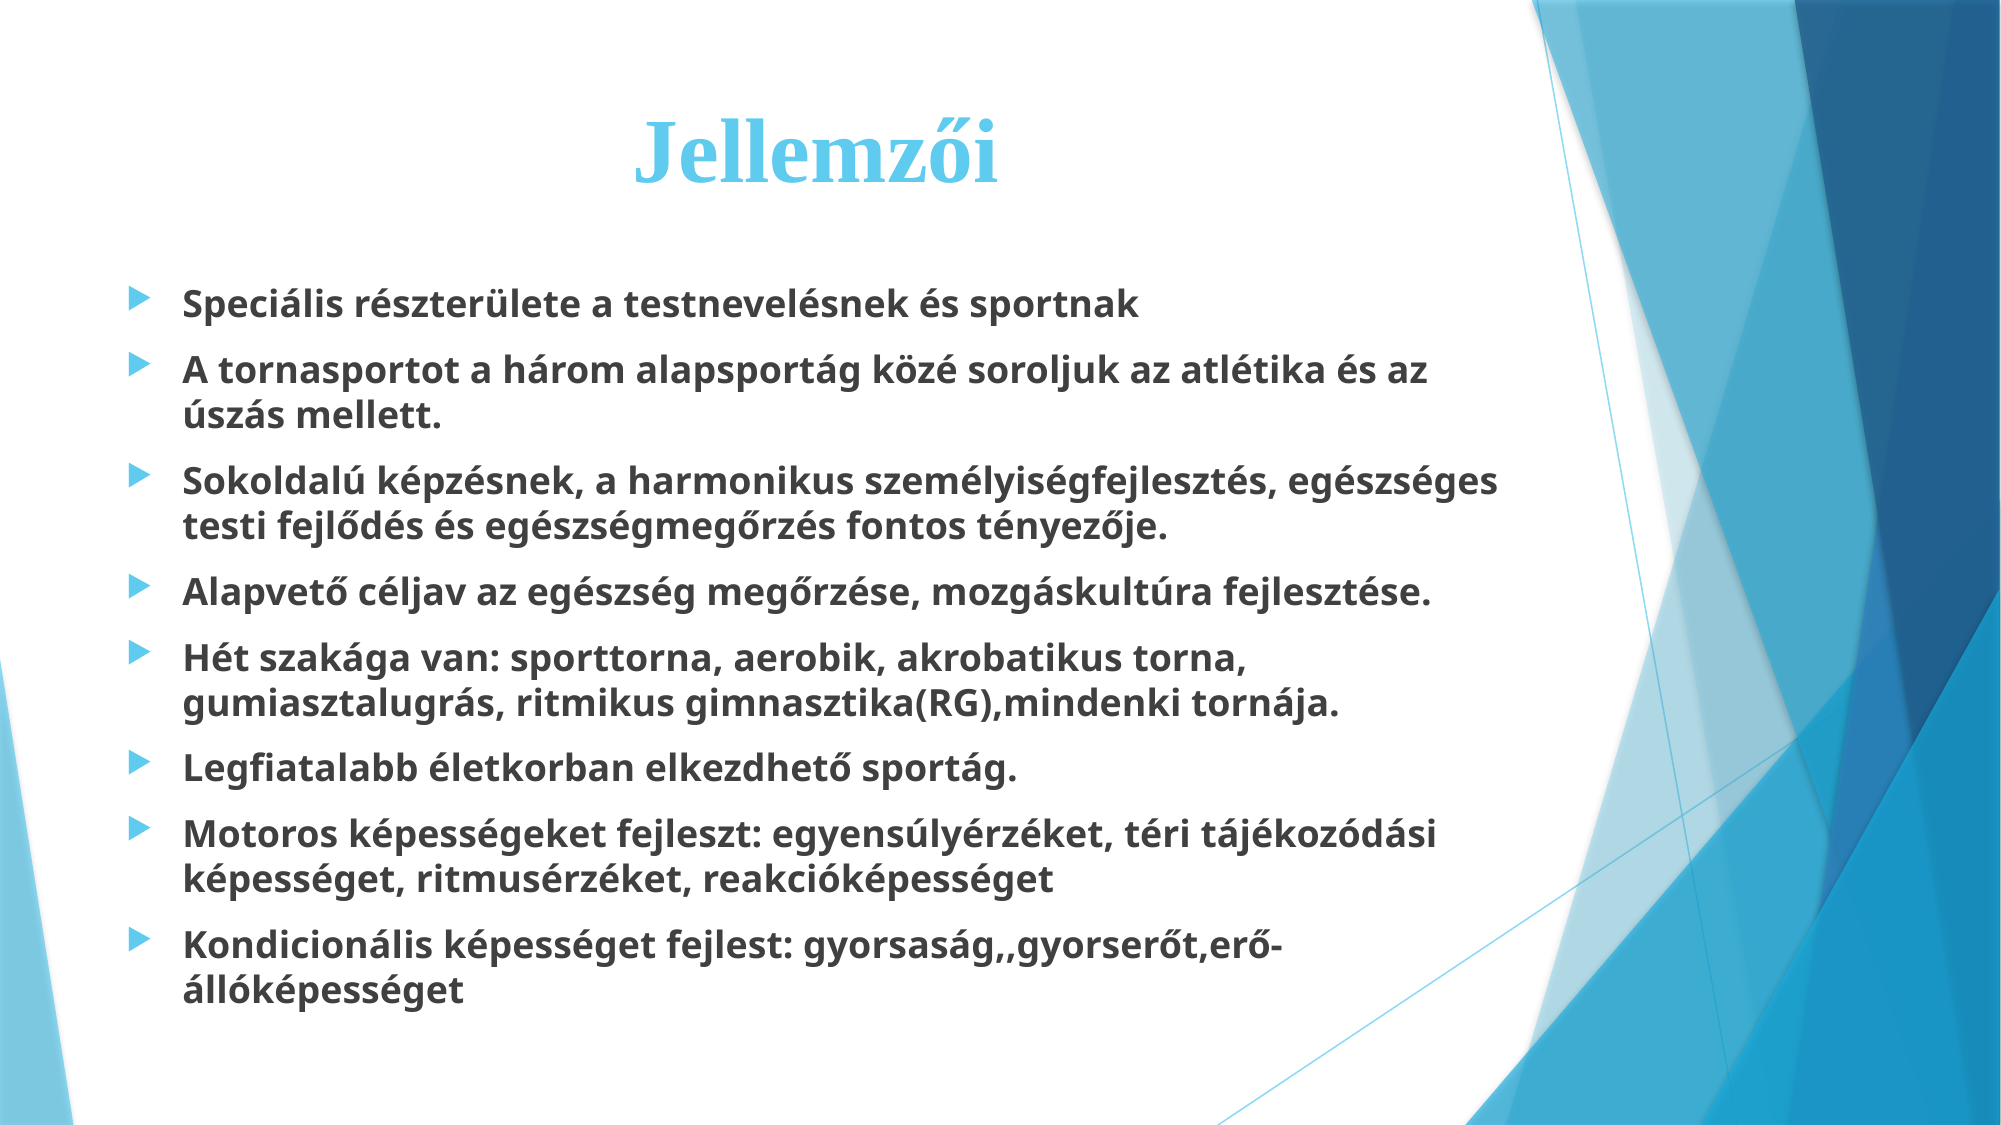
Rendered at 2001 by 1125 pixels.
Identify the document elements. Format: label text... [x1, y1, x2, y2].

list Speciális részterülete a testnevelésnek és sportnak A tornasportot a három alapsportág közé soroljuk az atlétika és az úszás mellett. Sokoldalú képzésnek, a harmonikus személyiségfejlesztés, egészséges testi fejlődés és egészségmegőrzés fontos tényezője. Alapvető céljav az egészség megőrzése, mozgáskultúra fejlesztése. Hét szakága van: sporttorna, aerobik, akrobatikus torna, gumiasztalugrás, ritmikus gimnasztika(RG),mindenki tornája. Legfiatalabb életkorban elkezdhető sportág. Motoros képességeket fejleszt: egyensúlyérzéket, téri tájékozódási képességet, ritmusérzéket, reakcióképességet Kondicionális képességet fejlest: gyorsaság,,gyorserőt,erő-állóképességet [111, 272, 1522, 991]
title Jellemzői [111, 83, 1522, 214]
